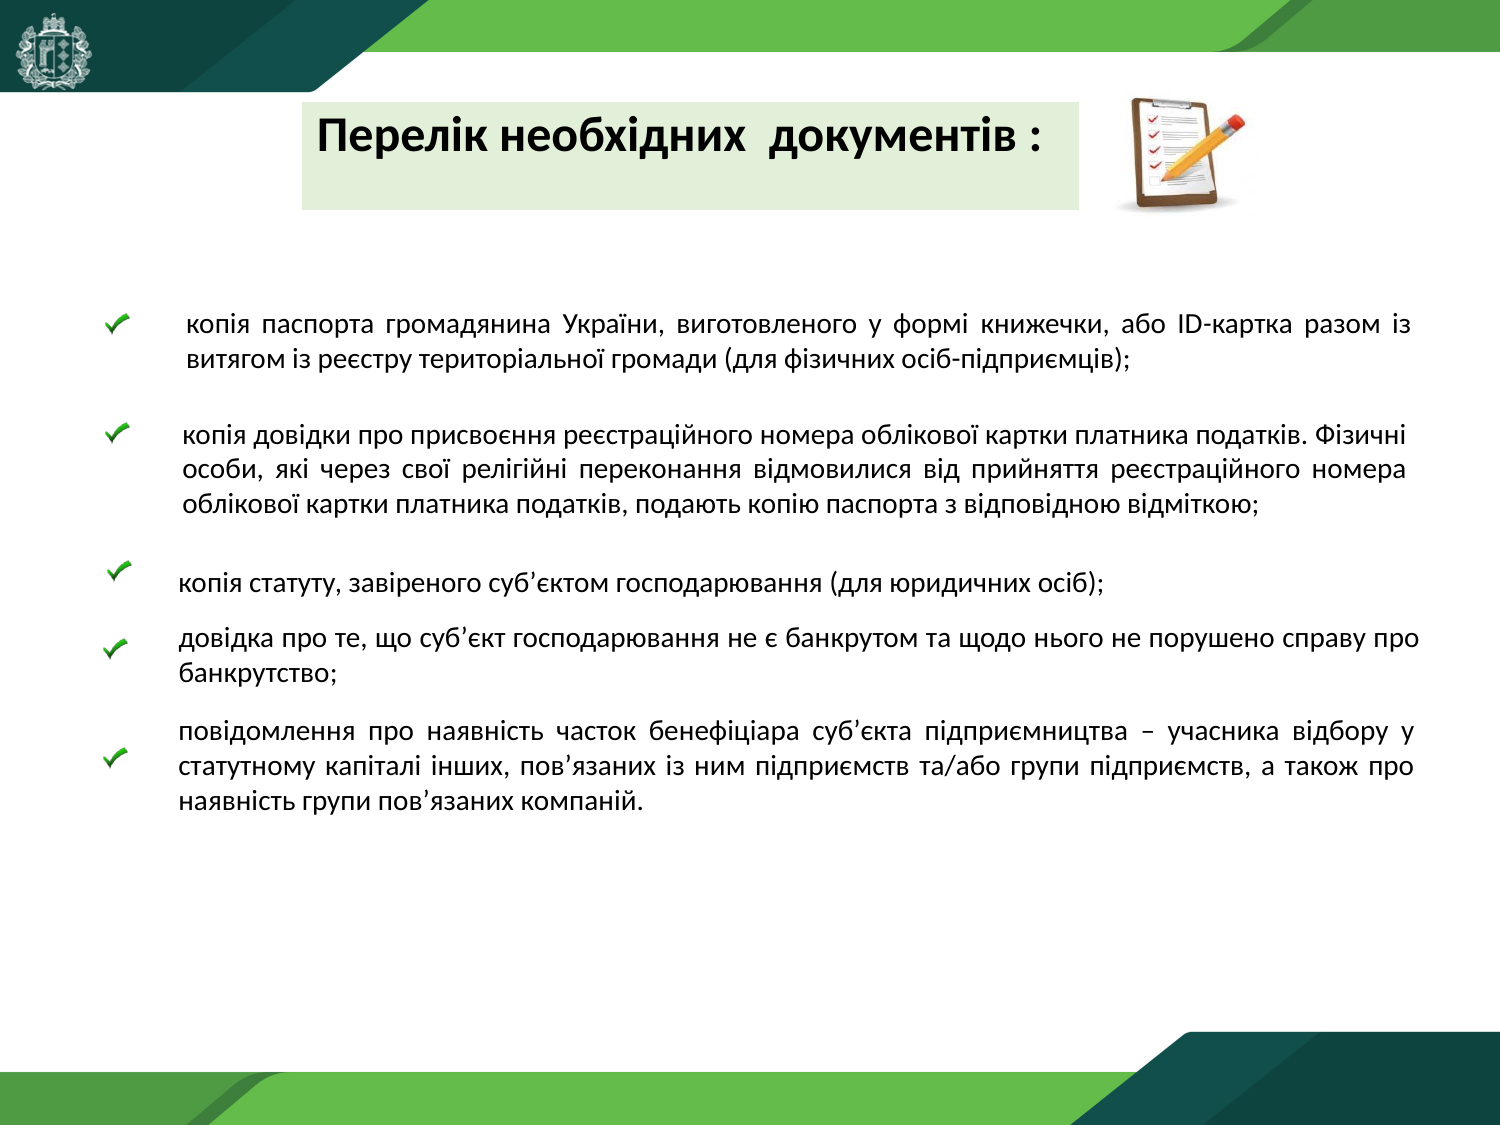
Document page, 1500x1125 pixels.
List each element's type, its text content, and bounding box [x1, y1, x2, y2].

text_box копія паспорта громадянина України, виготовленого у формі книжечки, або ID-картка разом із витягом із реєстру територіальної громади (для фізичних осіб-підприємців); [171, 297, 1426, 382]
text_box копія довідки про присвоєння реєстраційного номера облікової картки платника податків. Фізичні особи, які через свої релігійні переконання відмовилися від прийняття реєстраційного номера облікової картки платника податків, подають копію паспорта з відповідною відміткою; [167, 407, 1422, 528]
text_box Перелік необхідних документів : [301, 101, 1080, 211]
picture [0, 0, 1500, 1125]
text_box копія статуту, завіреного суб’єктом господарювання (для юридичних осіб); [163, 556, 1413, 606]
text_box довідка про те, що суб’єкт господарювання не є банкрутом та щодо нього не порушено справу про банкрутство; [163, 611, 1436, 696]
text_box повідомлення про наявність часток бенефіціара суб’єкта підприємництва – учасника відбору у статутному капіталі інших, пов’язаних із ним підприємств та/або групи підприємств, а також про наявність групи пов’язаних компаній. [163, 703, 1430, 824]
